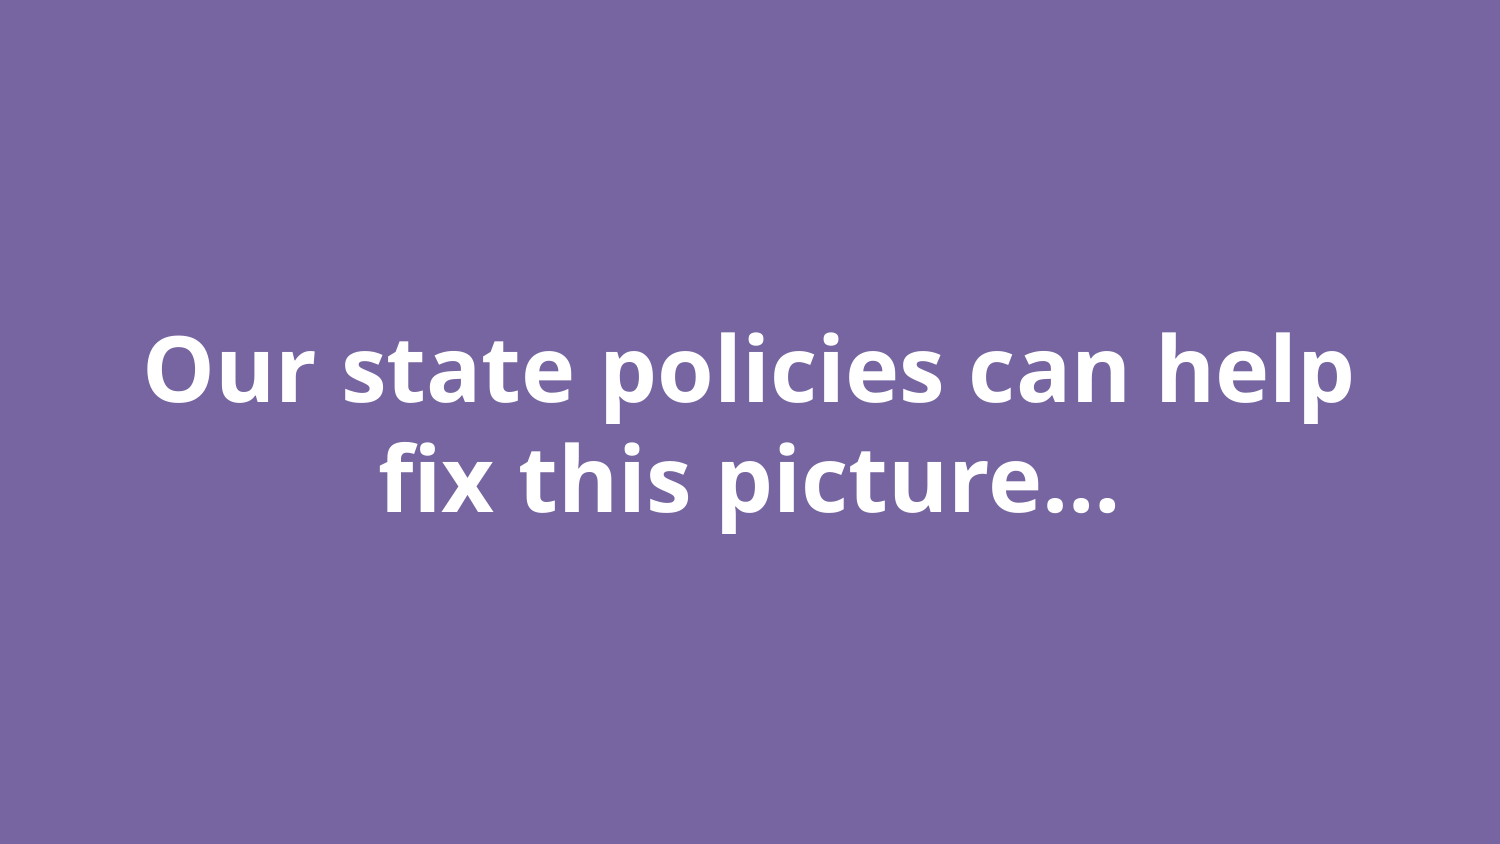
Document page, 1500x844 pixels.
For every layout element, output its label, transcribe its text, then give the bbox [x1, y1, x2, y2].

text_box Our state policies can help fix this picture… [74, 303, 1425, 539]
